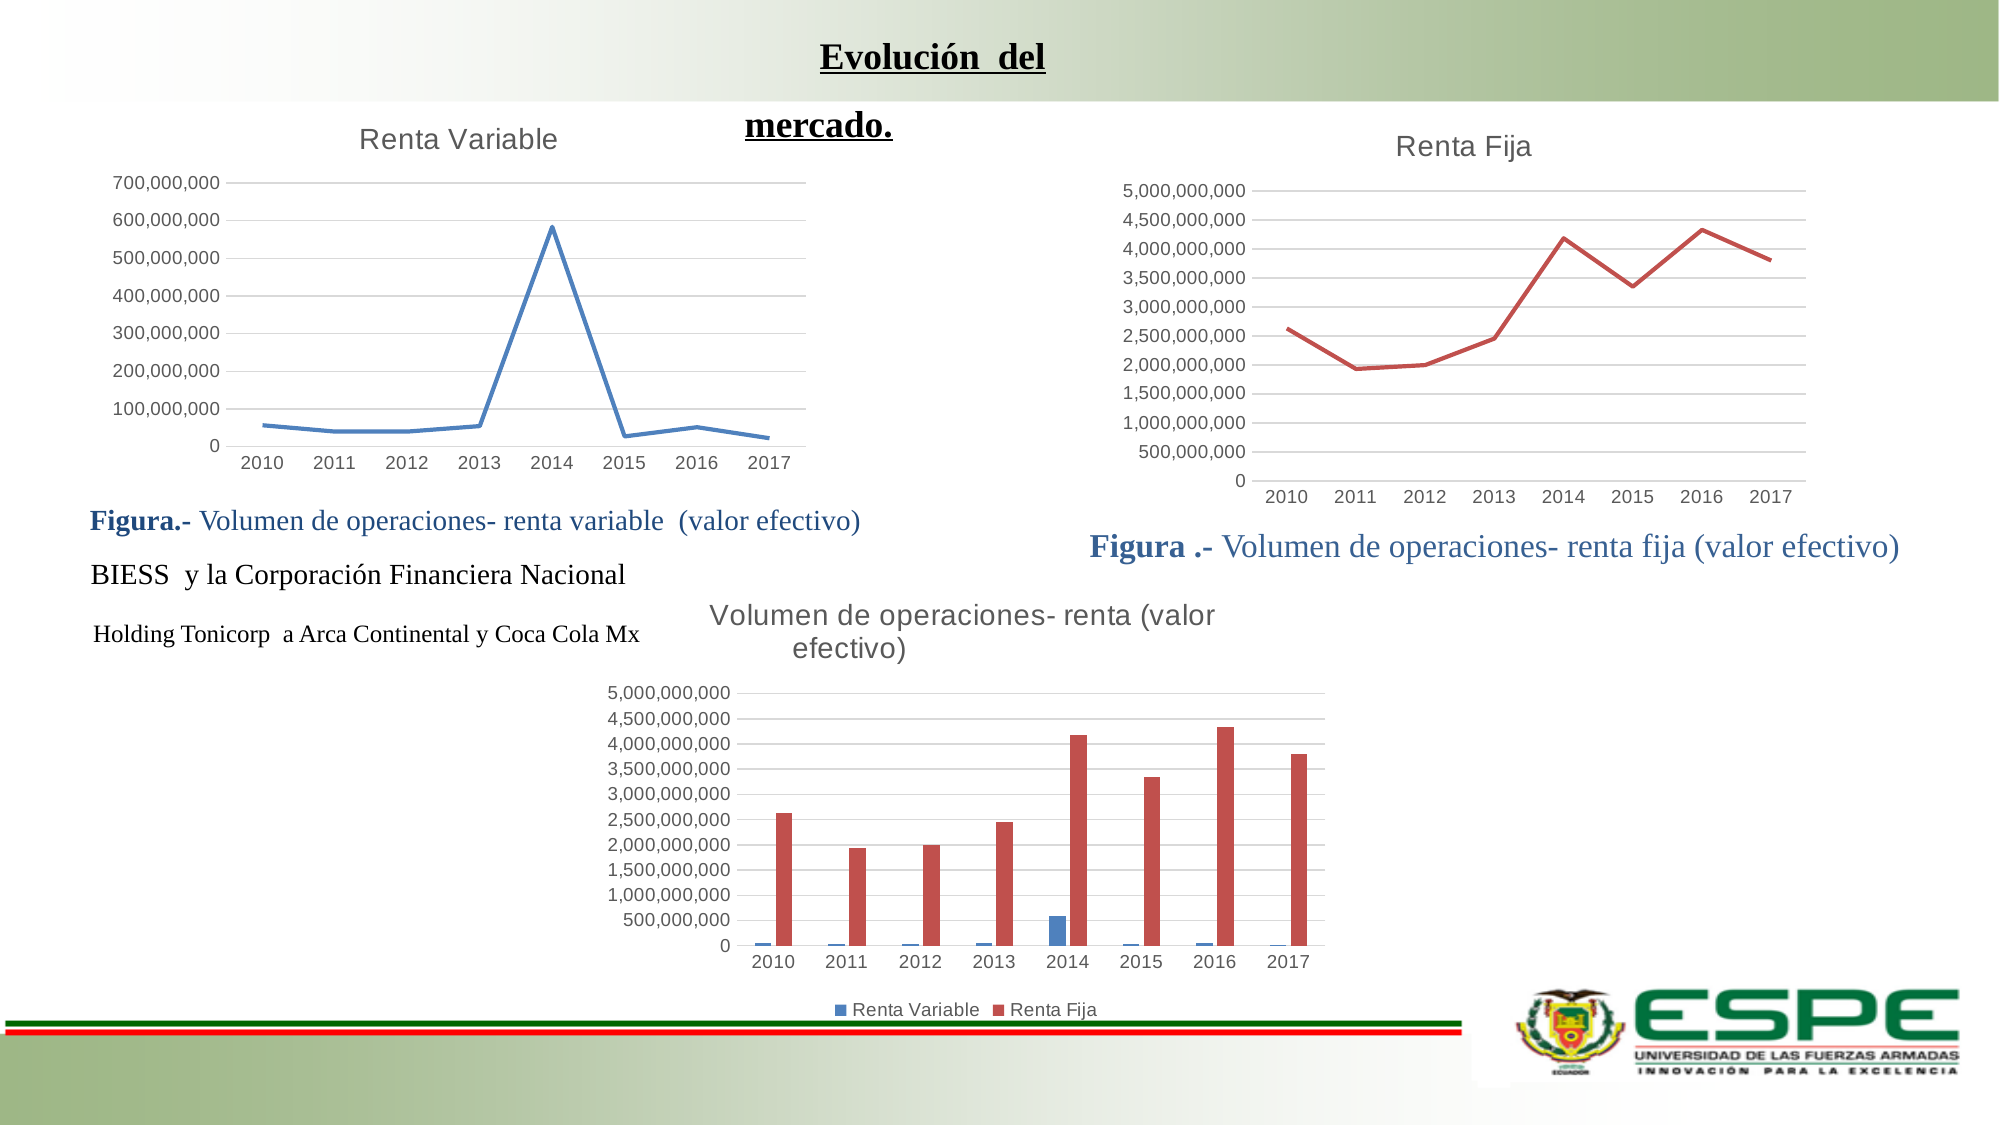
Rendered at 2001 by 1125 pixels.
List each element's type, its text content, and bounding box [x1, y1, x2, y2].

picture [0, 0, 2001, 1125]
chart [1108, 105, 1821, 518]
text_box Evolución del mercado. [633, 2, 1061, 85]
text_box Holding Tonicorp a Arca Continental y Coca Cola Mx [78, 609, 587, 655]
chart [592, 573, 1341, 1028]
chart [97, 98, 821, 483]
text_box Figura .- Volumen de operaciones- renta fija (valor efectivo) [1074, 516, 1916, 571]
text_box BIESS y la Corporación Financiera Nacional [75, 547, 649, 598]
text_box Figura.- Volumen de operaciones- renta variable (valor efectivo) [0, 493, 1000, 544]
